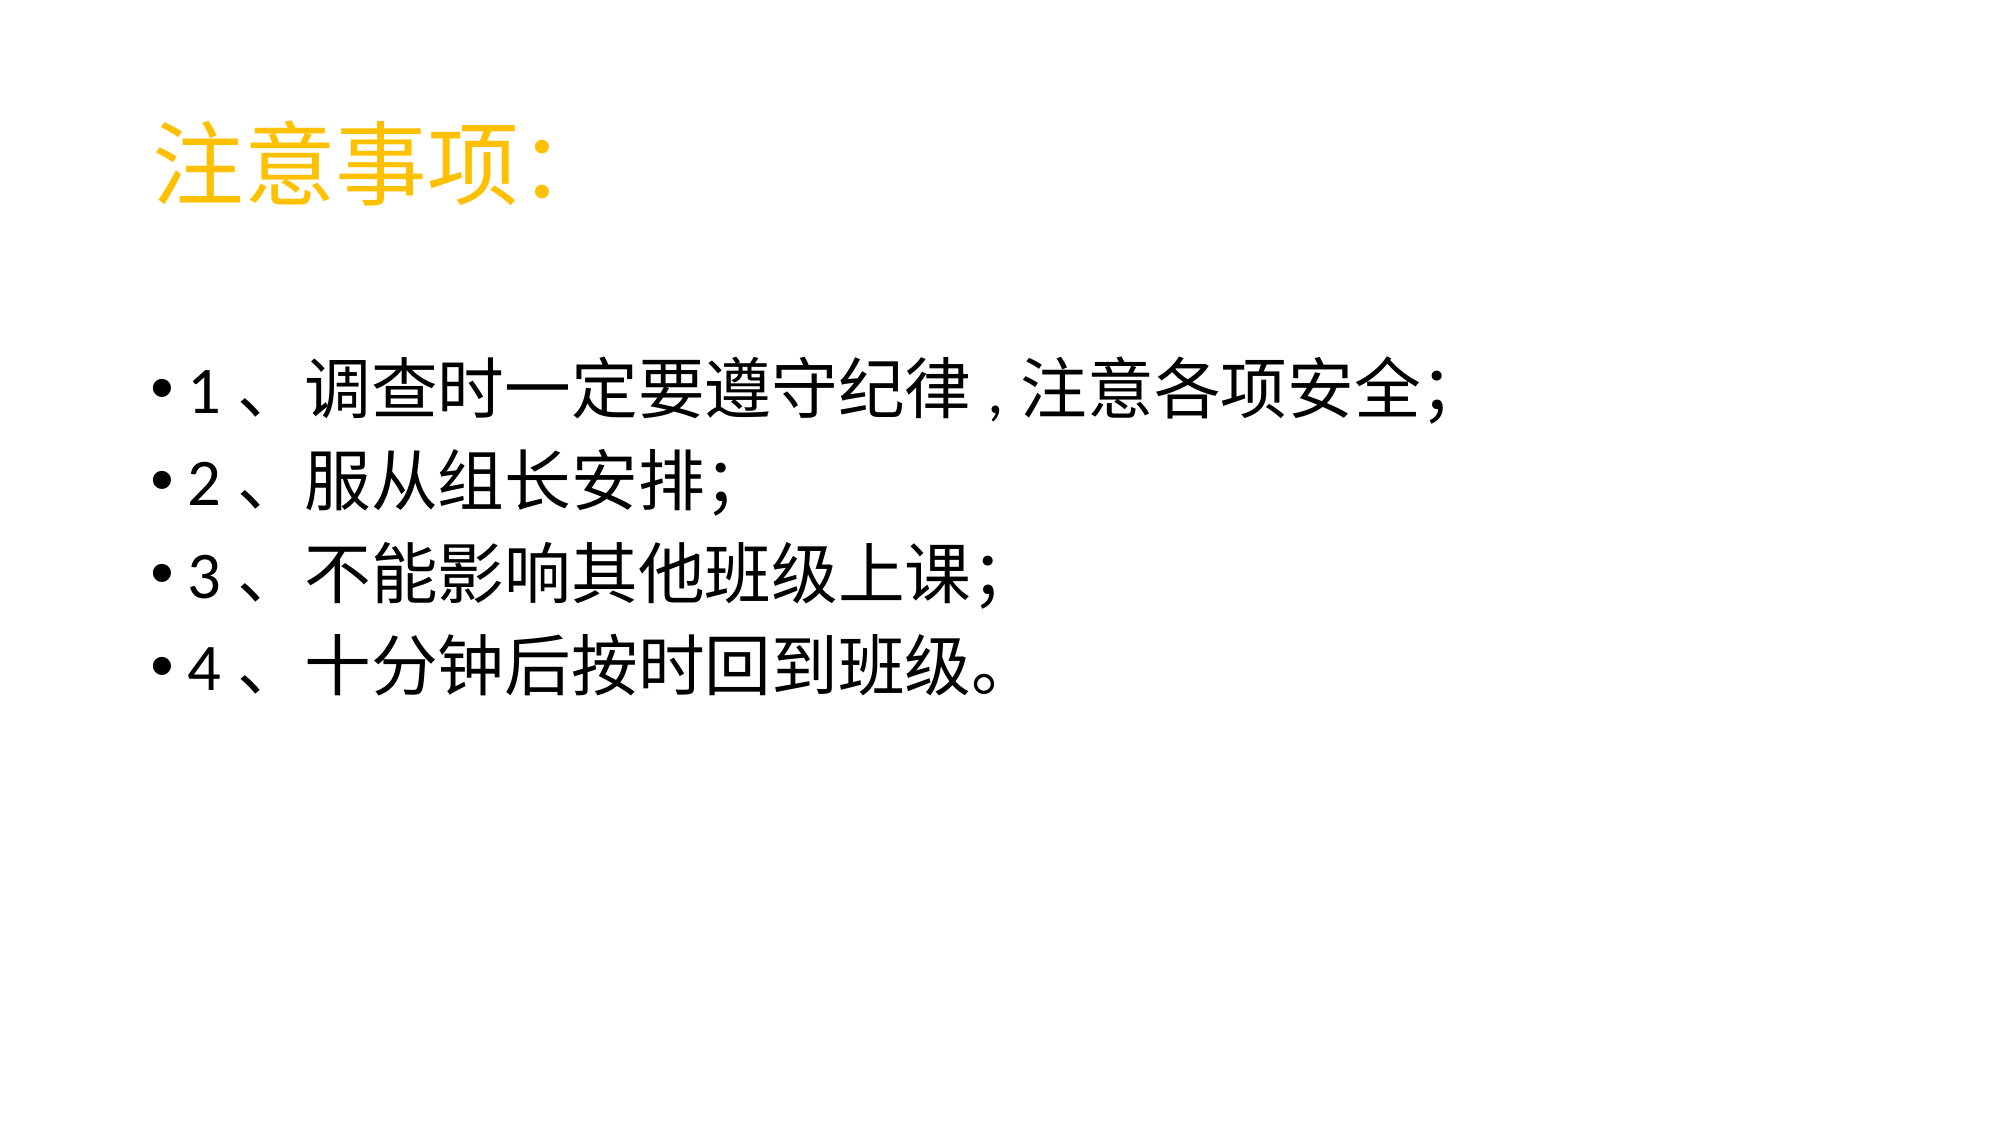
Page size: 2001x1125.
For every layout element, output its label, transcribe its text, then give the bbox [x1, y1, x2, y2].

title 注意事项： [137, 59, 1863, 278]
list 1、调查时一定要遵守纪律,注意各项安全； 2、服从组长安排； 3、不能影响其他班级上课； 4、十分钟后按时回到班级。 [135, 299, 1861, 1014]
